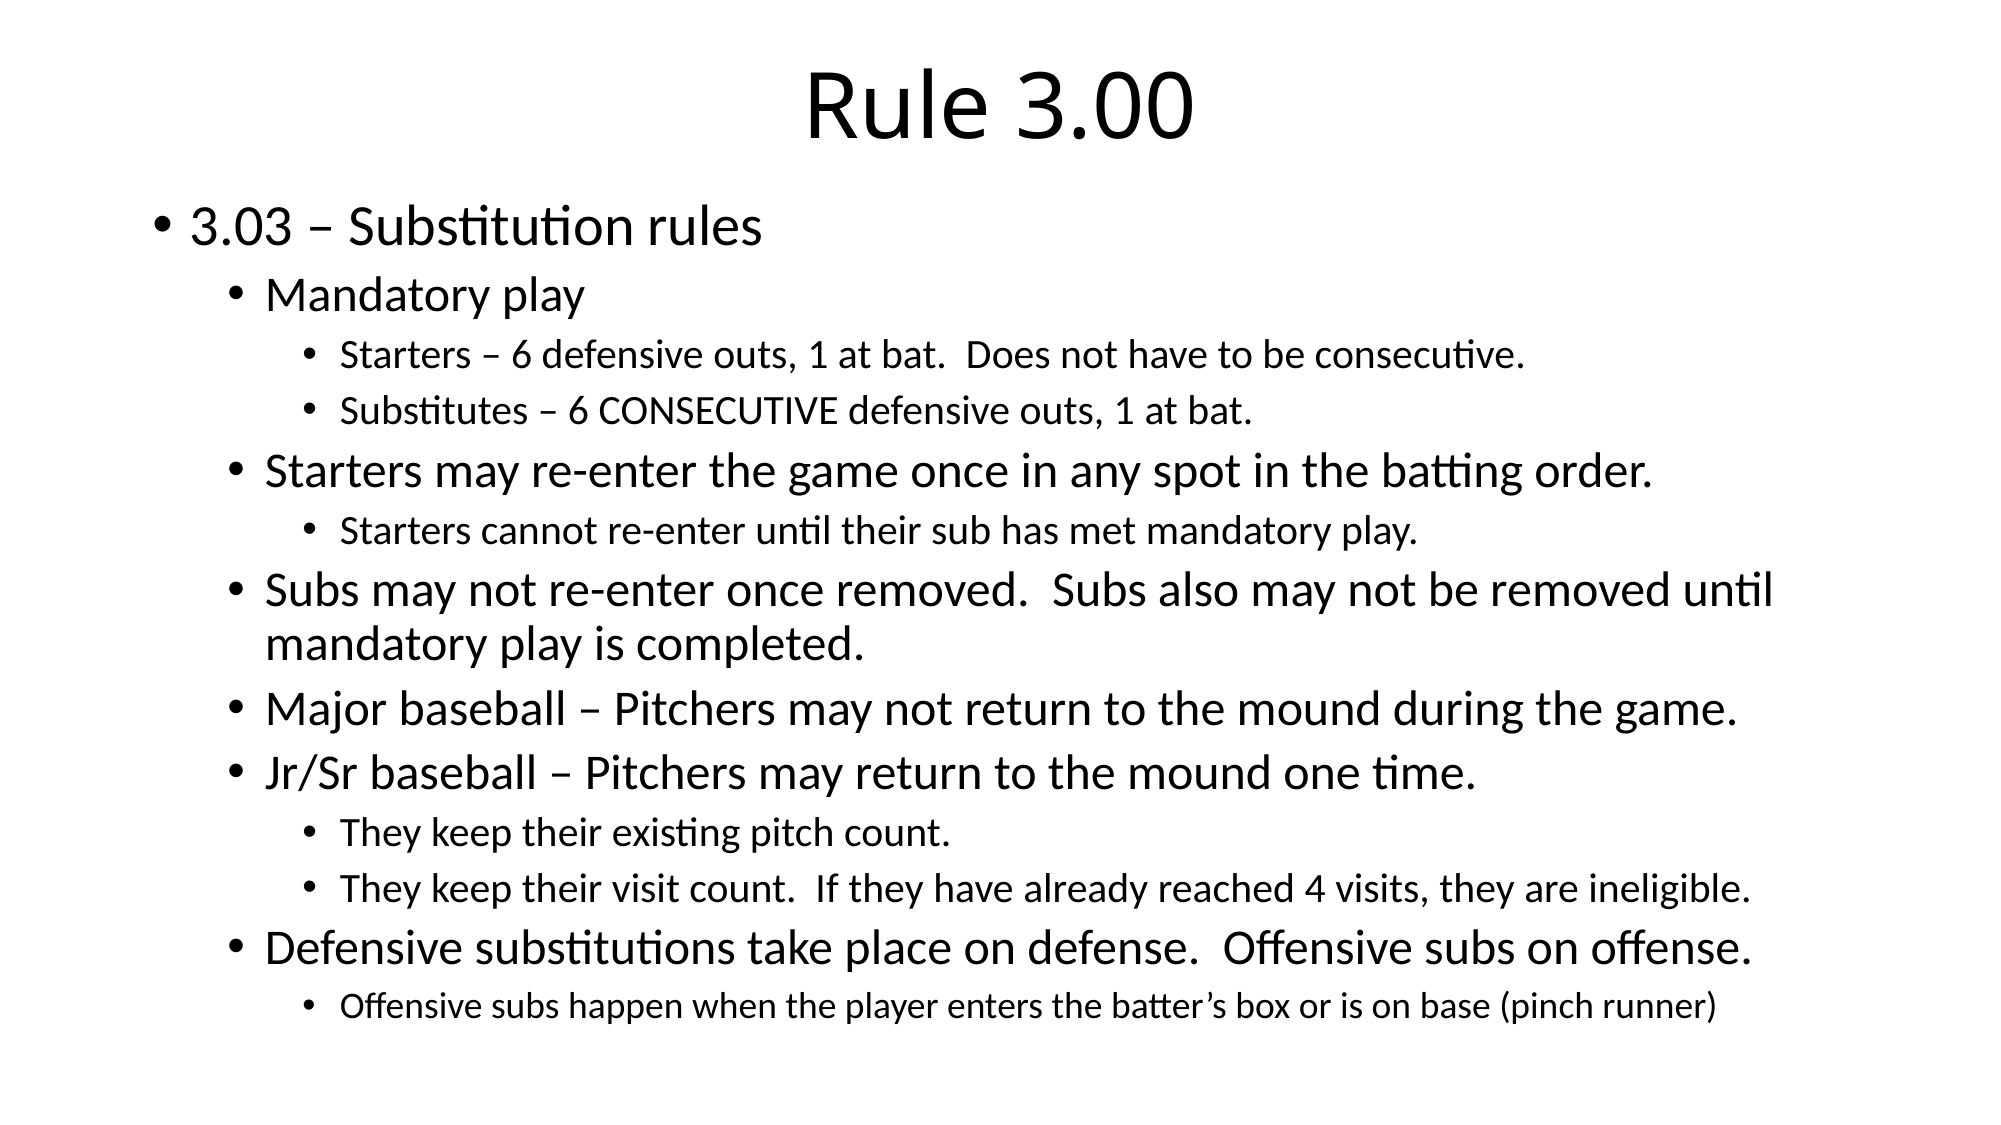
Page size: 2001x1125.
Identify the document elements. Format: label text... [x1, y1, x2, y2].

title Rule 3.00 [137, 0, 1863, 187]
list 3.03 – Substitution rules Mandatory play Starters – 6 defensive outs, 1 at bat. Does not have to be consecutive. Substitutes – 6 CONSECUTIVE defensive outs, 1 at bat. Starters may re-enter the game once in any spot in the batting order. Starters cannot re-enter until their sub has met mandatory play. Subs may not re-enter once removed. Subs also may not be removed until mandatory play is completed. Major baseball – Pitchers may not return to the mound during the game. Jr/Sr baseball – Pitchers may return to the mound one time. They keep their existing pitch count. They keep their visit count. If they have already reached 4 visits, they are ineligible. Defensive substitutions take place on defense. Offensive subs on offense. Offensive subs happen when the player enters the batter’s box or is on base (pinch runner) [137, 187, 1863, 1105]
